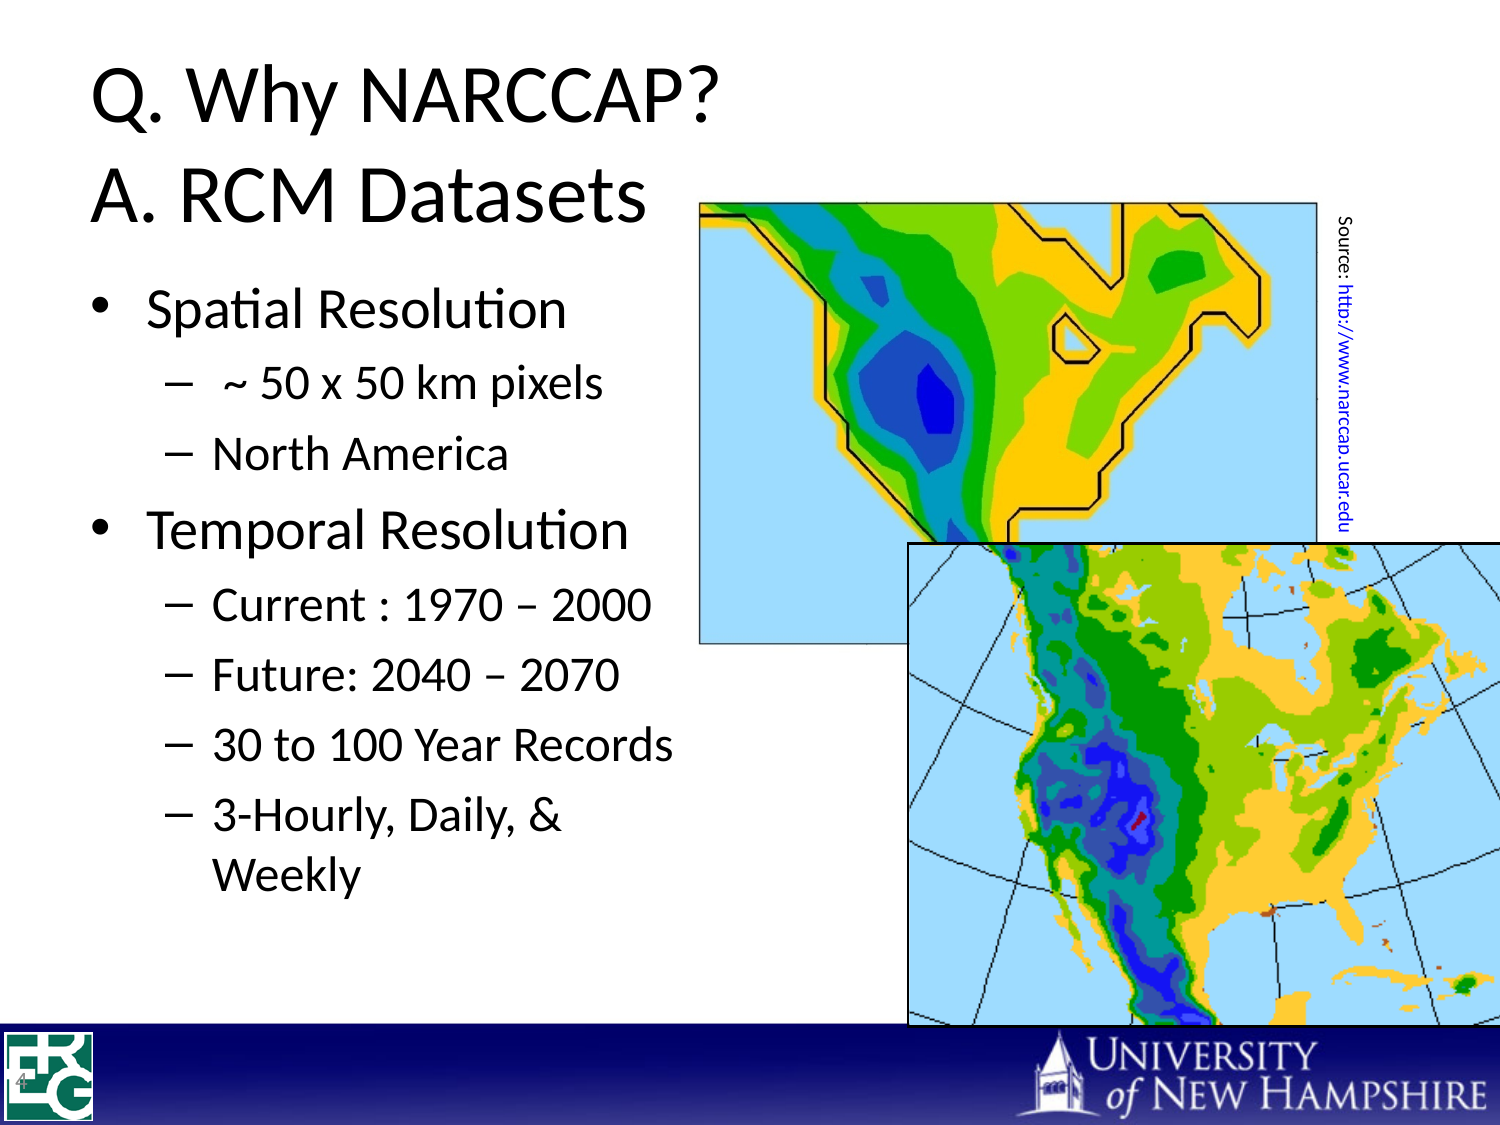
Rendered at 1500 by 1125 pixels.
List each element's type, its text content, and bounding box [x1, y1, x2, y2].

picture [909, 544, 1500, 1026]
slide_number 4 [0, 1050, 350, 1110]
title Q. Why NARCCAP? A. RCM Datasets [74, 44, 1426, 233]
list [674, 174, 1338, 666]
list Spatial Resolution ~ 50 x 50 km pixels North America Temporal Resolution Current : 1970 – 2000 Future: 2040 – 2070 30 to 100 Year Records 3-Hourly, Daily, & Weekly [74, 262, 738, 1006]
text_box Source: http://www.narccap.ucar.edu [1338, 174, 1375, 542]
picture [0, 0, 1500, 1125]
